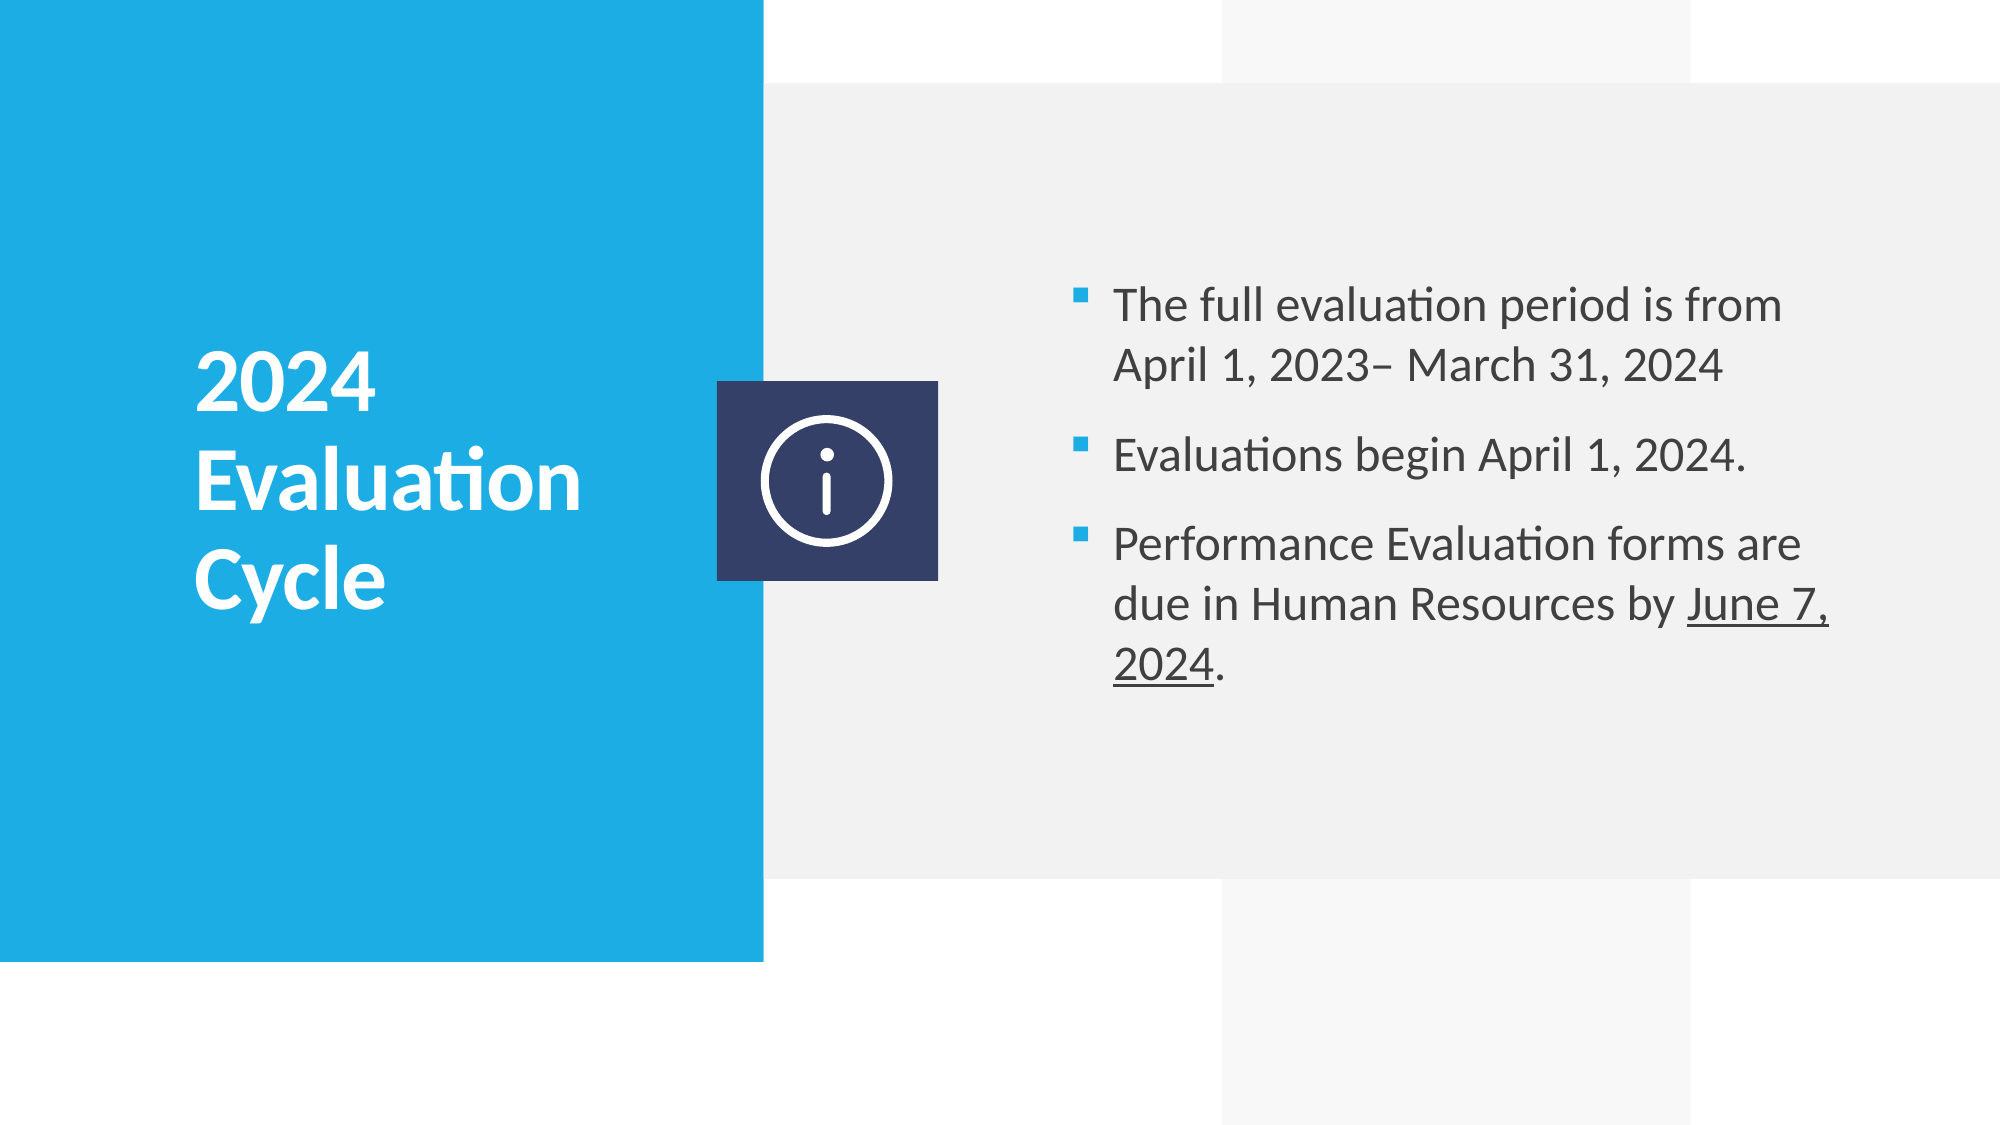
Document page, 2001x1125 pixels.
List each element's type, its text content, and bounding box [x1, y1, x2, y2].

list The full evaluation period is from April 1, 2023– March 31, 2024 Evaluations begin April 1, 2024. Performance Evaluation forms are due in Human Resources by June 7, 2024. [1069, 154, 1869, 808]
title 2024 Evaluation Cycle [179, 309, 683, 653]
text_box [760, 414, 893, 548]
